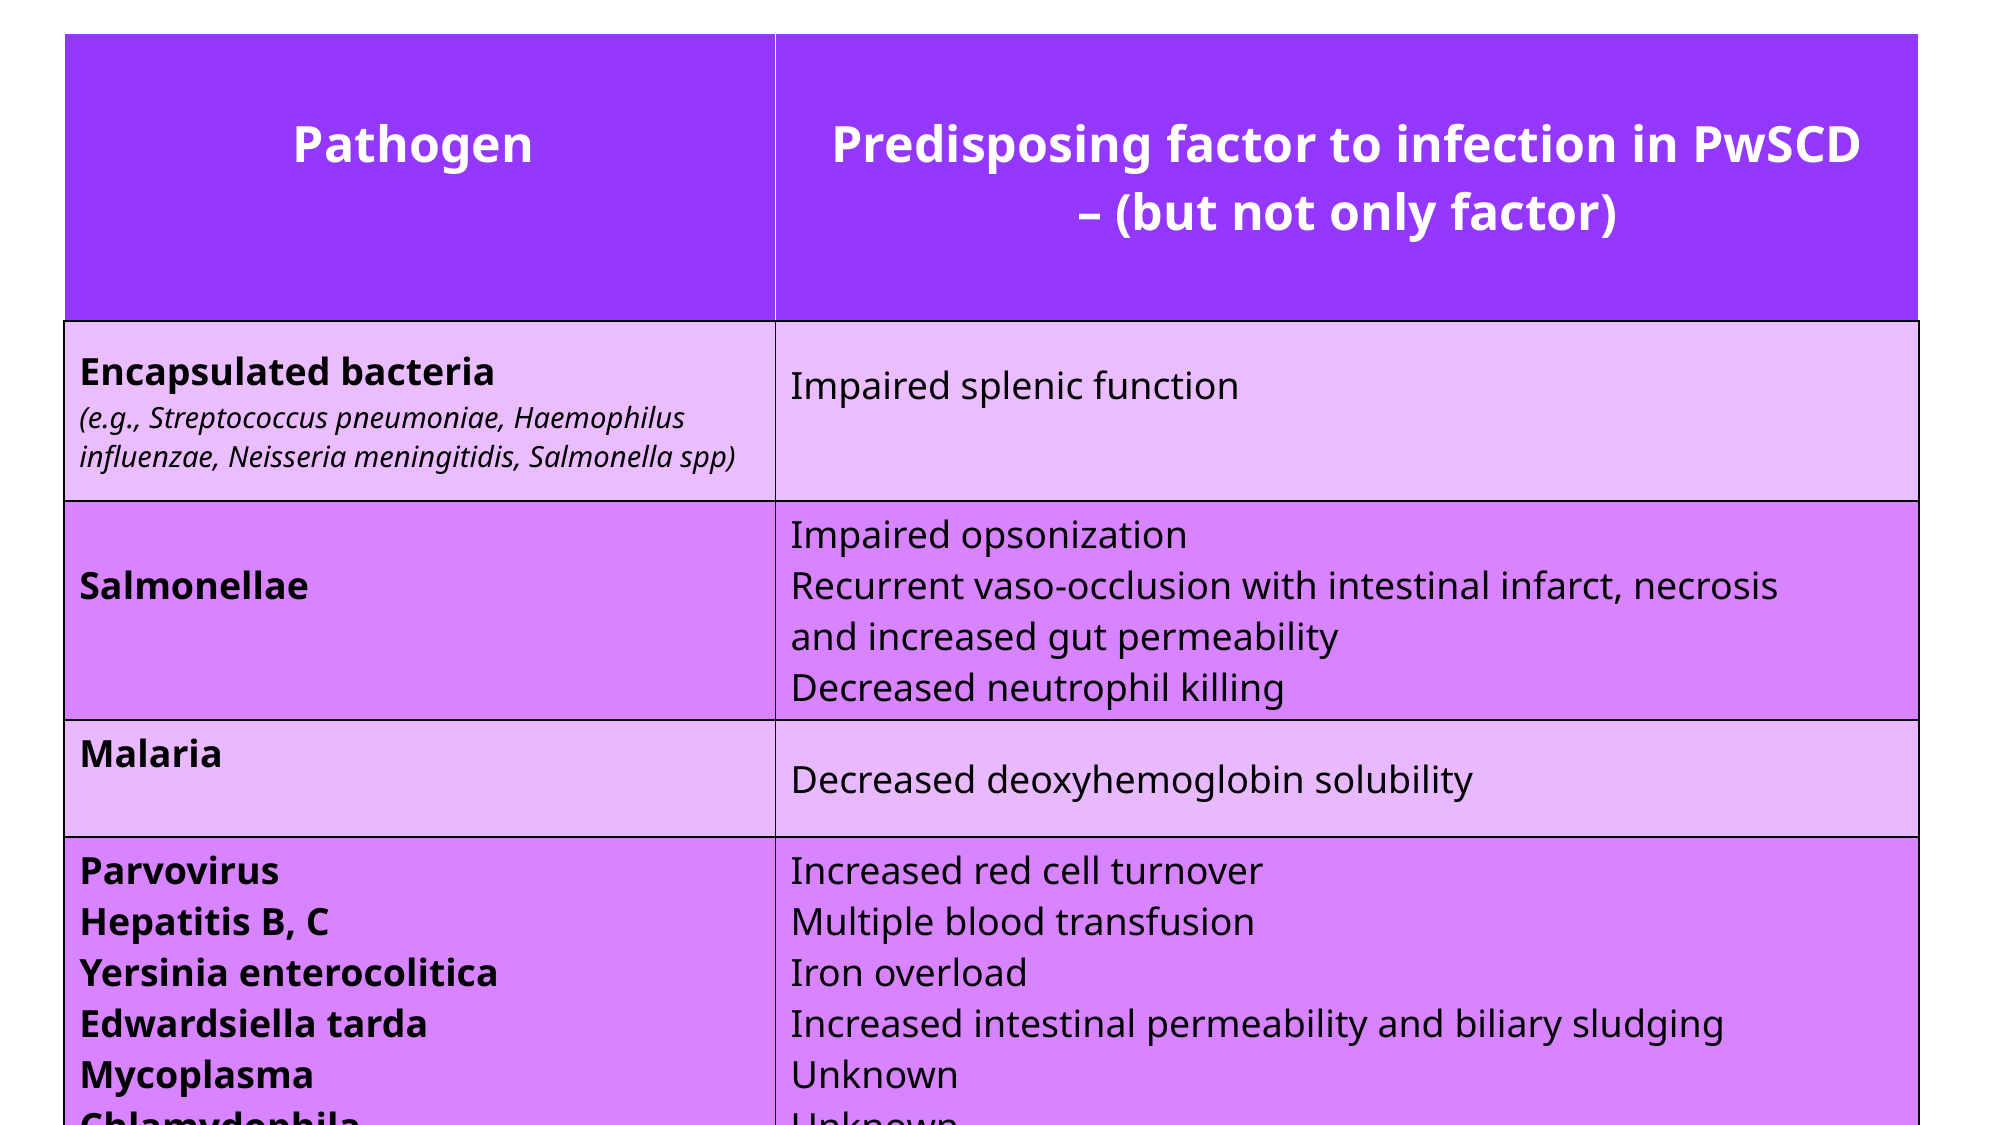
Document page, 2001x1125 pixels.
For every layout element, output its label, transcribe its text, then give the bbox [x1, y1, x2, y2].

table_header Pathogen [65, 34, 775, 320]
table_cell Decreased deoxyhemoglobin solubility [776, 721, 1918, 836]
table_cell Impaired opsonization Recurrent vaso-occlusion with intestinal infarct, necrosis and increased gut permeability Decreased neutrophil killing [776, 502, 1918, 719]
table_cell Impaired splenic function [776, 322, 1918, 500]
table_cell Salmonellae [65, 502, 775, 719]
table_cell Increased red cell turnover Multiple blood transfusion Iron overload Increased intestinal permeability and biliary sludging Unknown Unknown [776, 838, 1918, 1125]
table_cell Encapsulated bacteria (e.g., Streptococcus pneumoniae, Haemophilus influenzae, Neisseria meningitidis, Salmonella spp) [65, 322, 775, 500]
table_cell Parvovirus Hepatitis B, C Yersinia enterocolitica Edwardsiella tarda Mycoplasma Chlamydophila [65, 838, 775, 1125]
table_cell Malaria [65, 721, 775, 836]
table_header Predisposing factor to infection in PwSCD – (but not only factor) [776, 34, 1918, 320]
